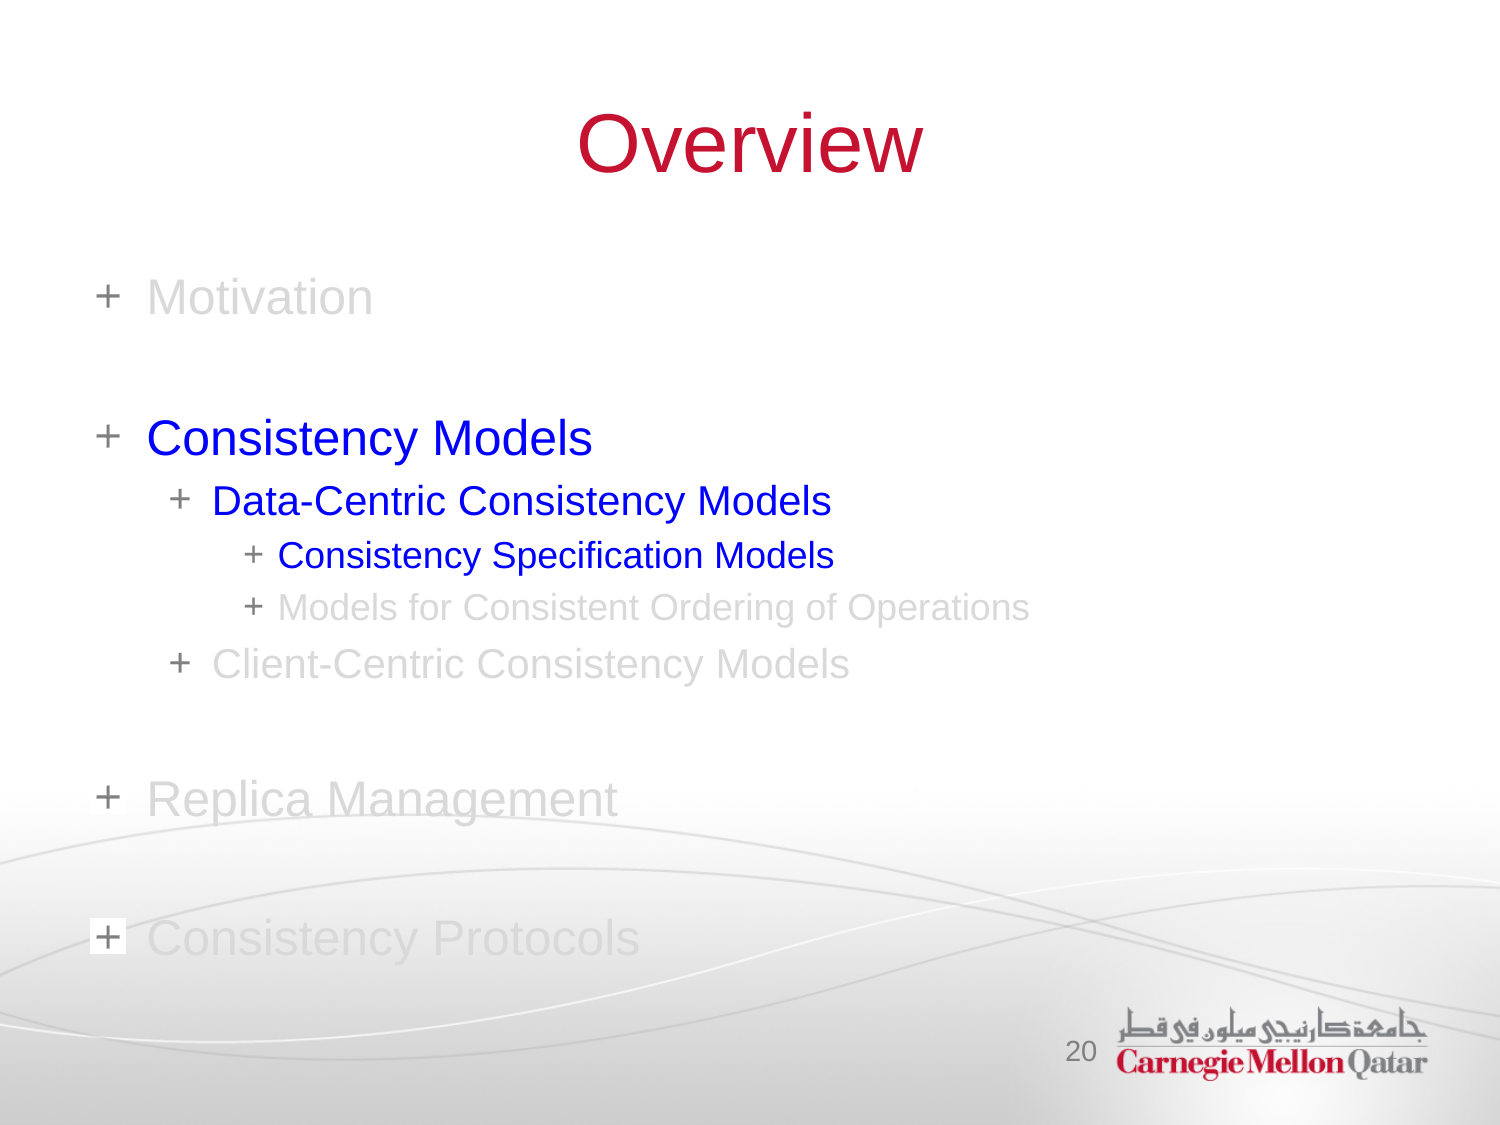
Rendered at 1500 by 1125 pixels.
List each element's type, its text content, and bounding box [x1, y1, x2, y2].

slide_number 20 [975, 1024, 1113, 1103]
title Overview [37, 44, 1463, 233]
list Motivation Consistency Models Data-Centric Consistency Models Consistency Specification Models Models for Consistent Ordering of Operations Client-Centric Consistency Models Replica Management Consistency Protocols [74, 257, 1426, 1001]
picture [0, 0, 1500, 1125]
